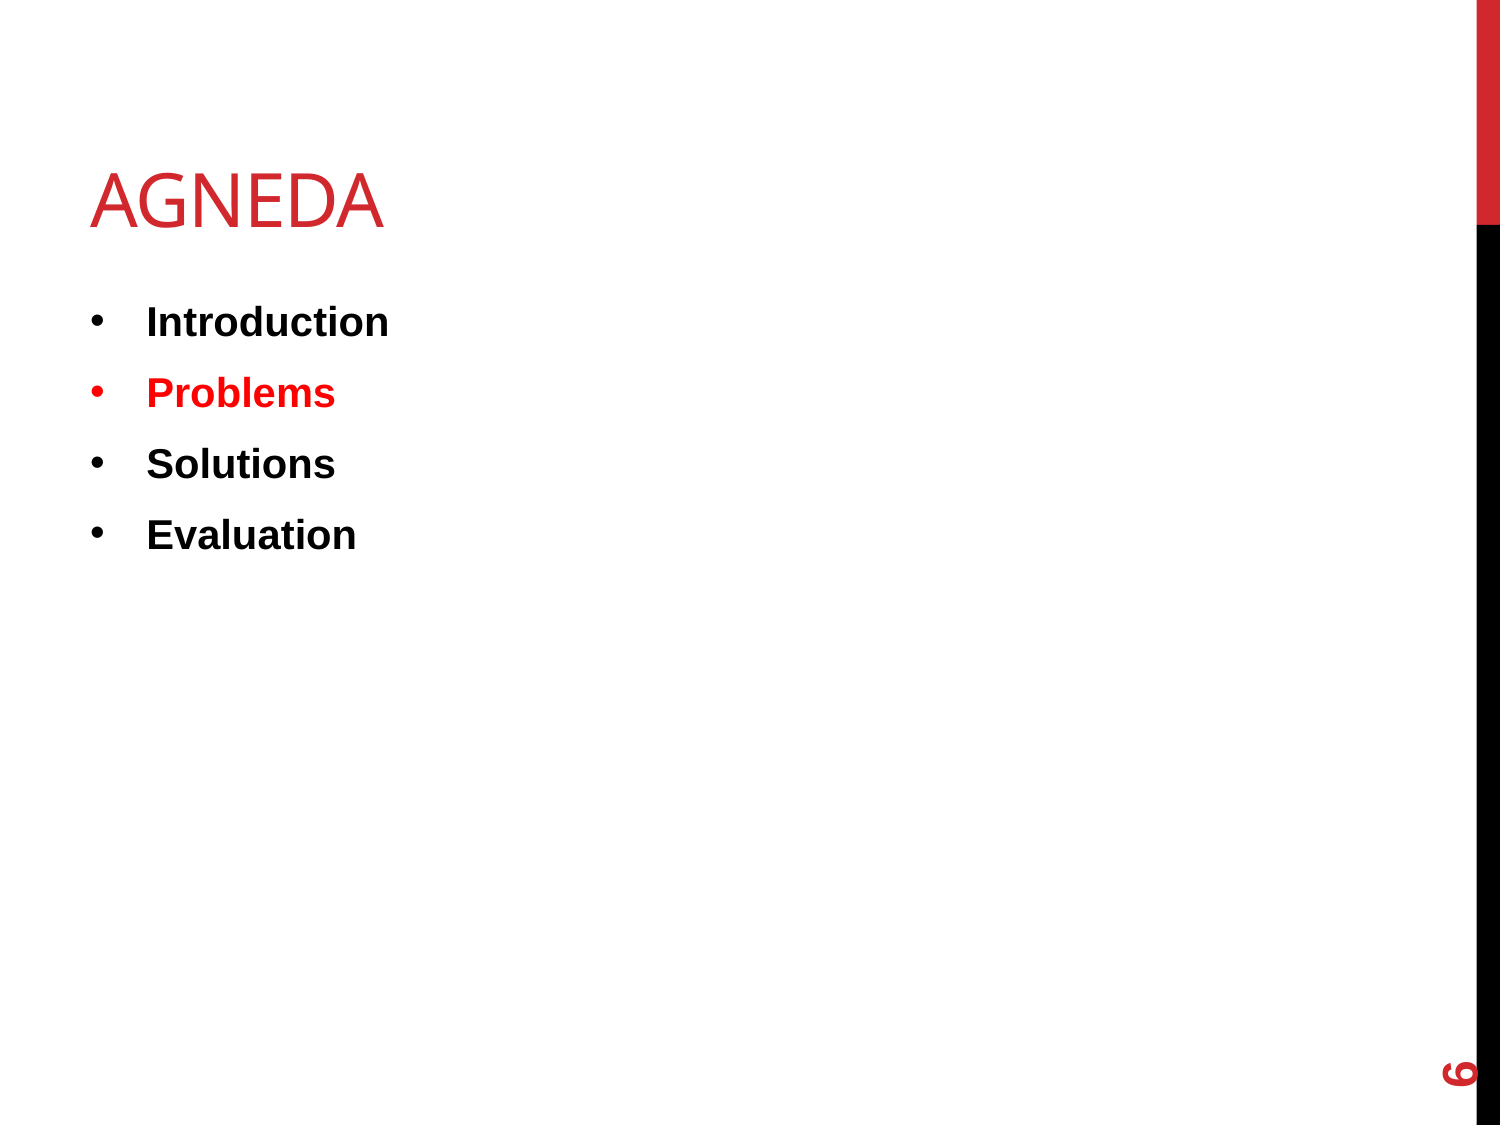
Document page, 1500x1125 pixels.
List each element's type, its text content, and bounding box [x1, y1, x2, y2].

title Agneda [75, 25, 1025, 250]
list Introduction Problems Solutions Evaluation [75, 287, 1325, 1005]
slide_number 6 [1427, 887, 1488, 1104]
